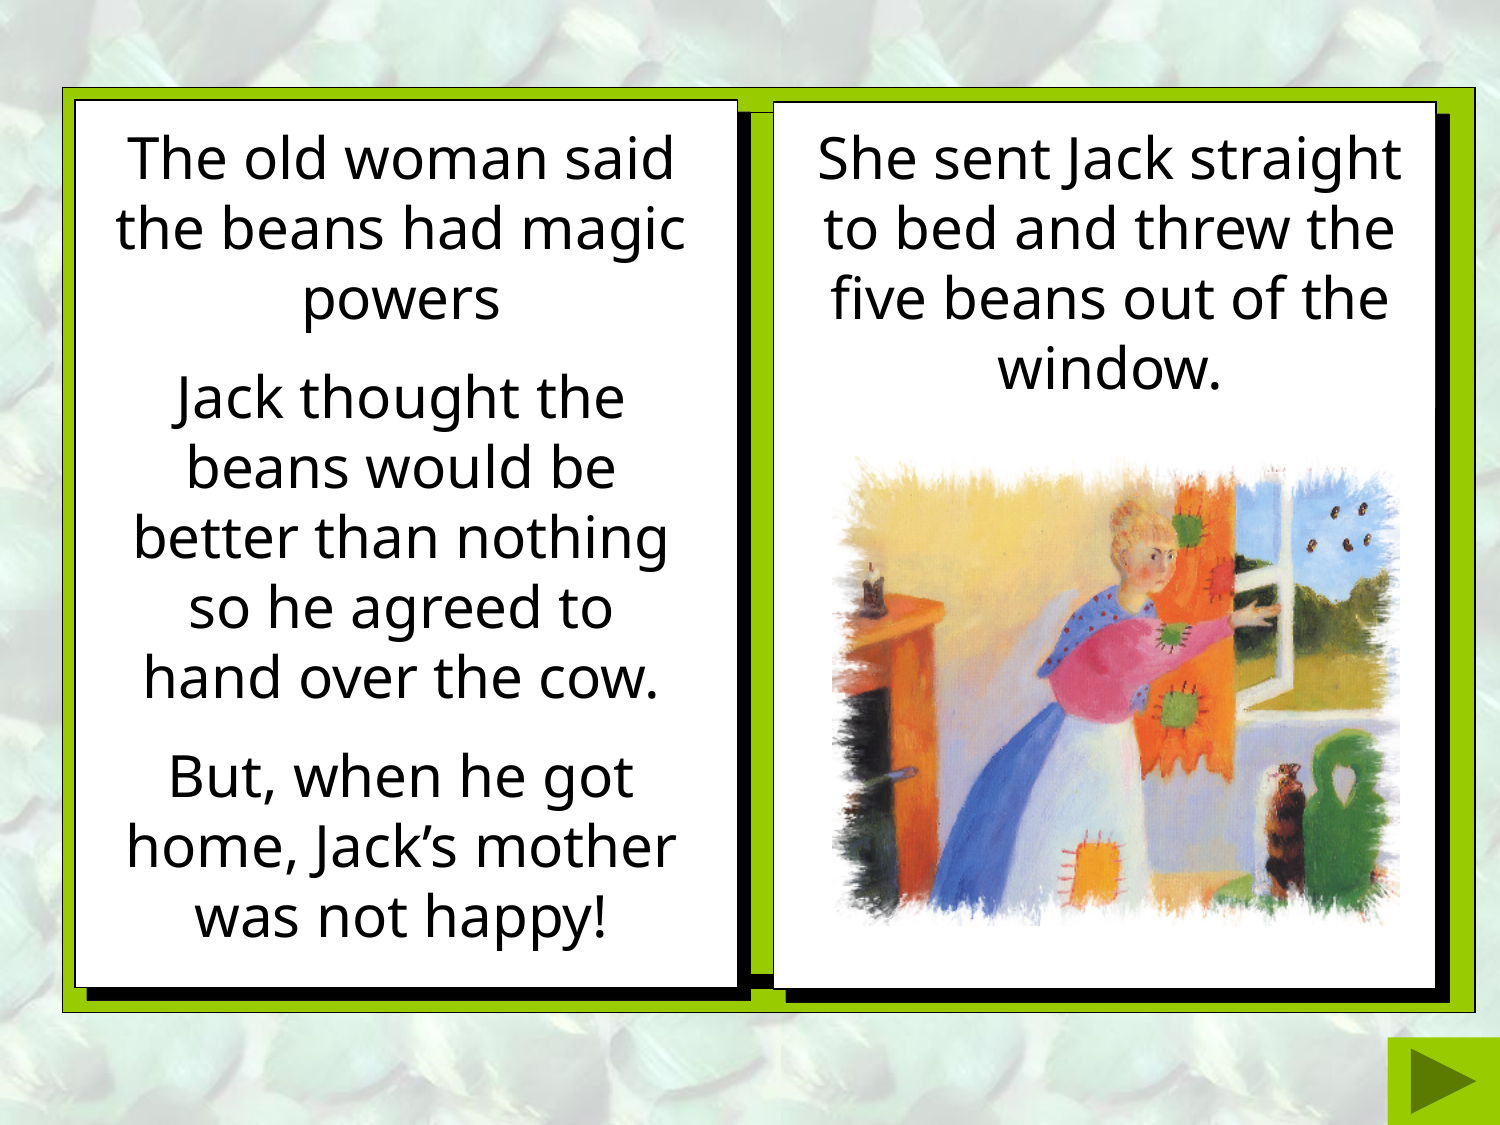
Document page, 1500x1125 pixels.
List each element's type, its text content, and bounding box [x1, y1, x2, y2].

text_box [773, 101, 1437, 990]
text_box [74, 99, 738, 988]
picture [0, 0, 1500, 1125]
text_box [751, 112, 773, 975]
text_box She sent Jack straight to bed and threw the five beans out of the window. [785, 113, 1436, 409]
text_box [1387, 1037, 1500, 1125]
text_box The old woman said the beans had magic powers Jack thought the beans would be better than nothing so he agreed to hand over the cow. But, when he got home, Jack’s mother was not happy! [100, 113, 703, 957]
text_box [62, 87, 1475, 1013]
